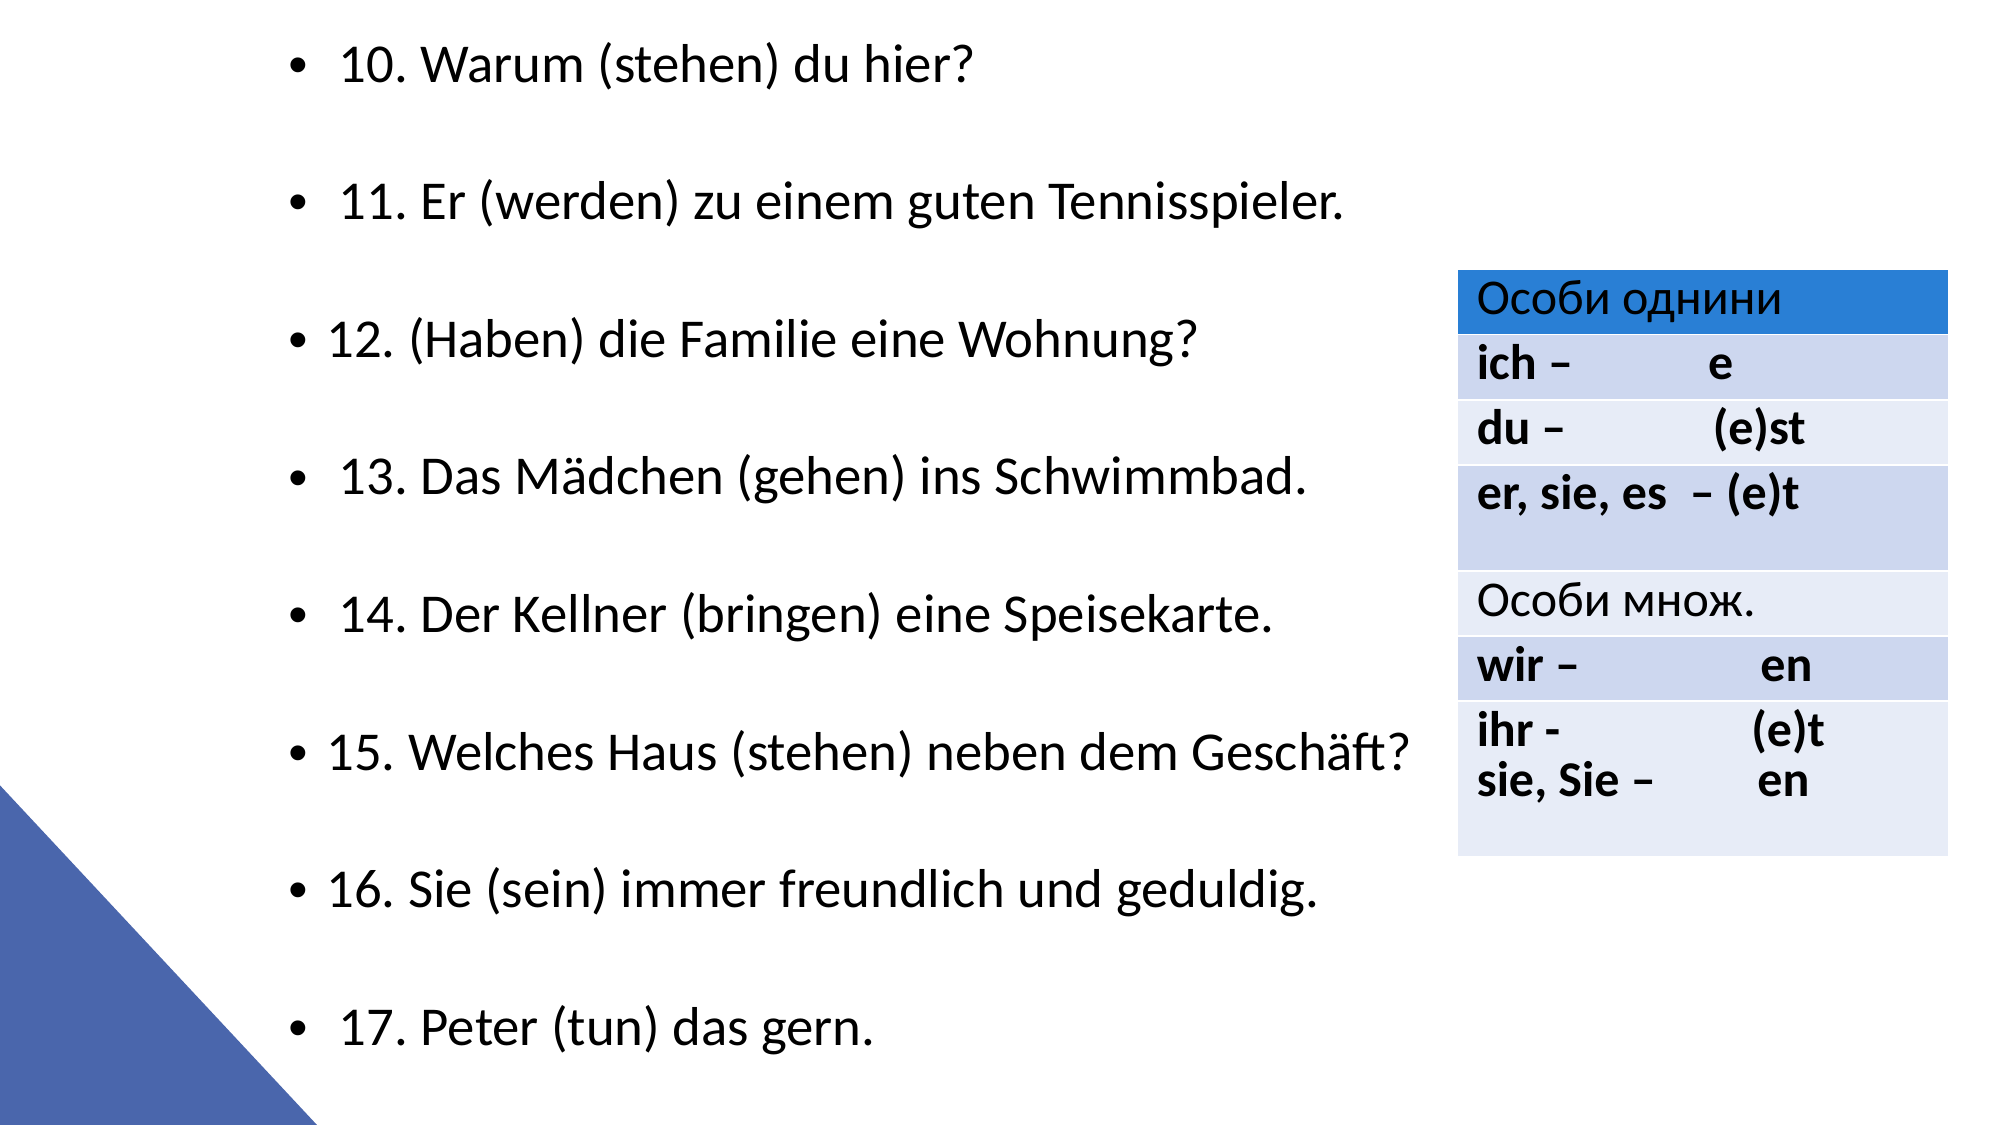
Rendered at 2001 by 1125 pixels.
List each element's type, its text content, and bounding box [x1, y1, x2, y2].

list 10. Warum (stehen) du hier? 11. Er (werden) zu einem guten Tennisspieler. 12. (Haben) die Familie eine Wohnung? 13. Das Mädchen (gehen) ins Schwimmbad. 14. Der Kellner (bringen) eine Speisekarte. 15. Welches Haus (stehen) neben dem Geschäft? 16. Sie (sein) immer freundlich und geduldig. 17. Peter (tun) das gern. [273, 35, 1434, 1090]
table_cell Особи множ. [1458, 572, 1948, 635]
table_cell ihr - (e)t sie, Sie – en [1458, 702, 1948, 856]
table_cell wir – en [1458, 637, 1948, 700]
table_cell ich – e [1458, 335, 1948, 399]
table_cell du – (e)st [1458, 401, 1948, 464]
table_cell er, sie, es – (e)t [1458, 466, 1948, 570]
table_header Особи однини [1458, 270, 1948, 334]
